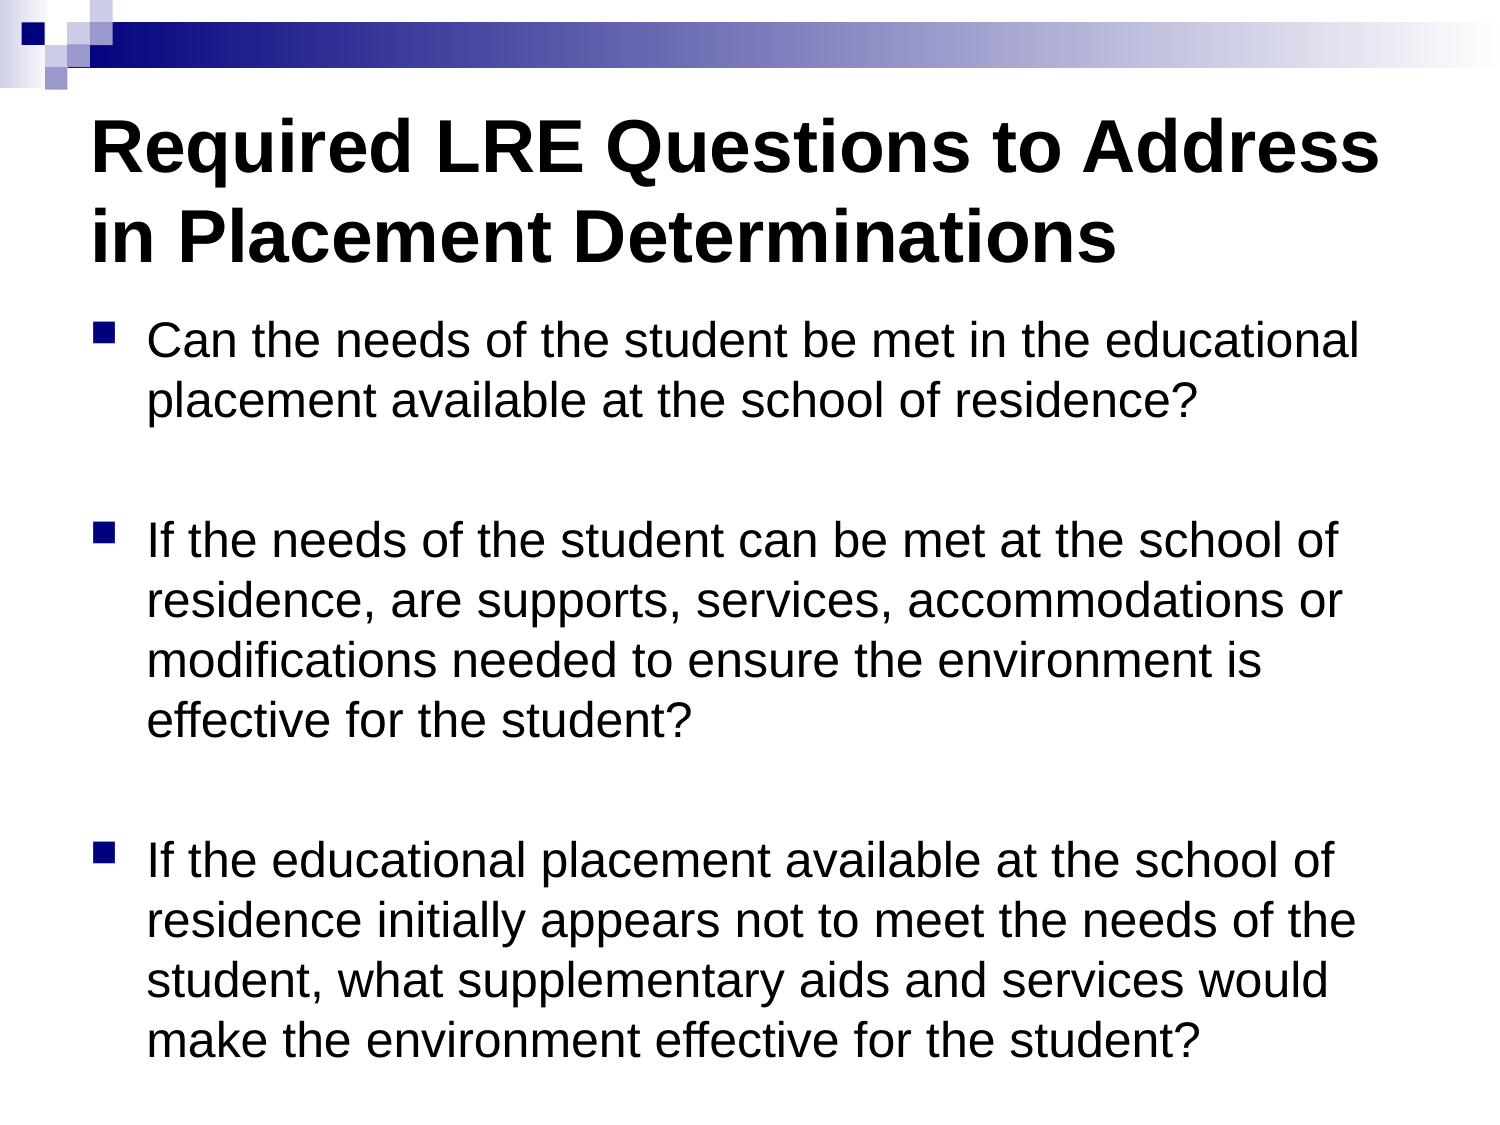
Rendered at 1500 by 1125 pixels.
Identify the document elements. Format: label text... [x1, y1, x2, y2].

title Required LRE Questions to Address in Placement Determinations [75, 75, 1425, 299]
list Can the needs of the student be met in the educational placement available at the school of residence? If the needs of the student can be met at the school of residence, are supports, services, accommodations or modifications needed to ensure the environment is effective for the student? If the educational placement available at the school of residence initially appears not to meet the needs of the student, what supplementary aids and services would make the environment effective for the student? [75, 299, 1463, 1063]
